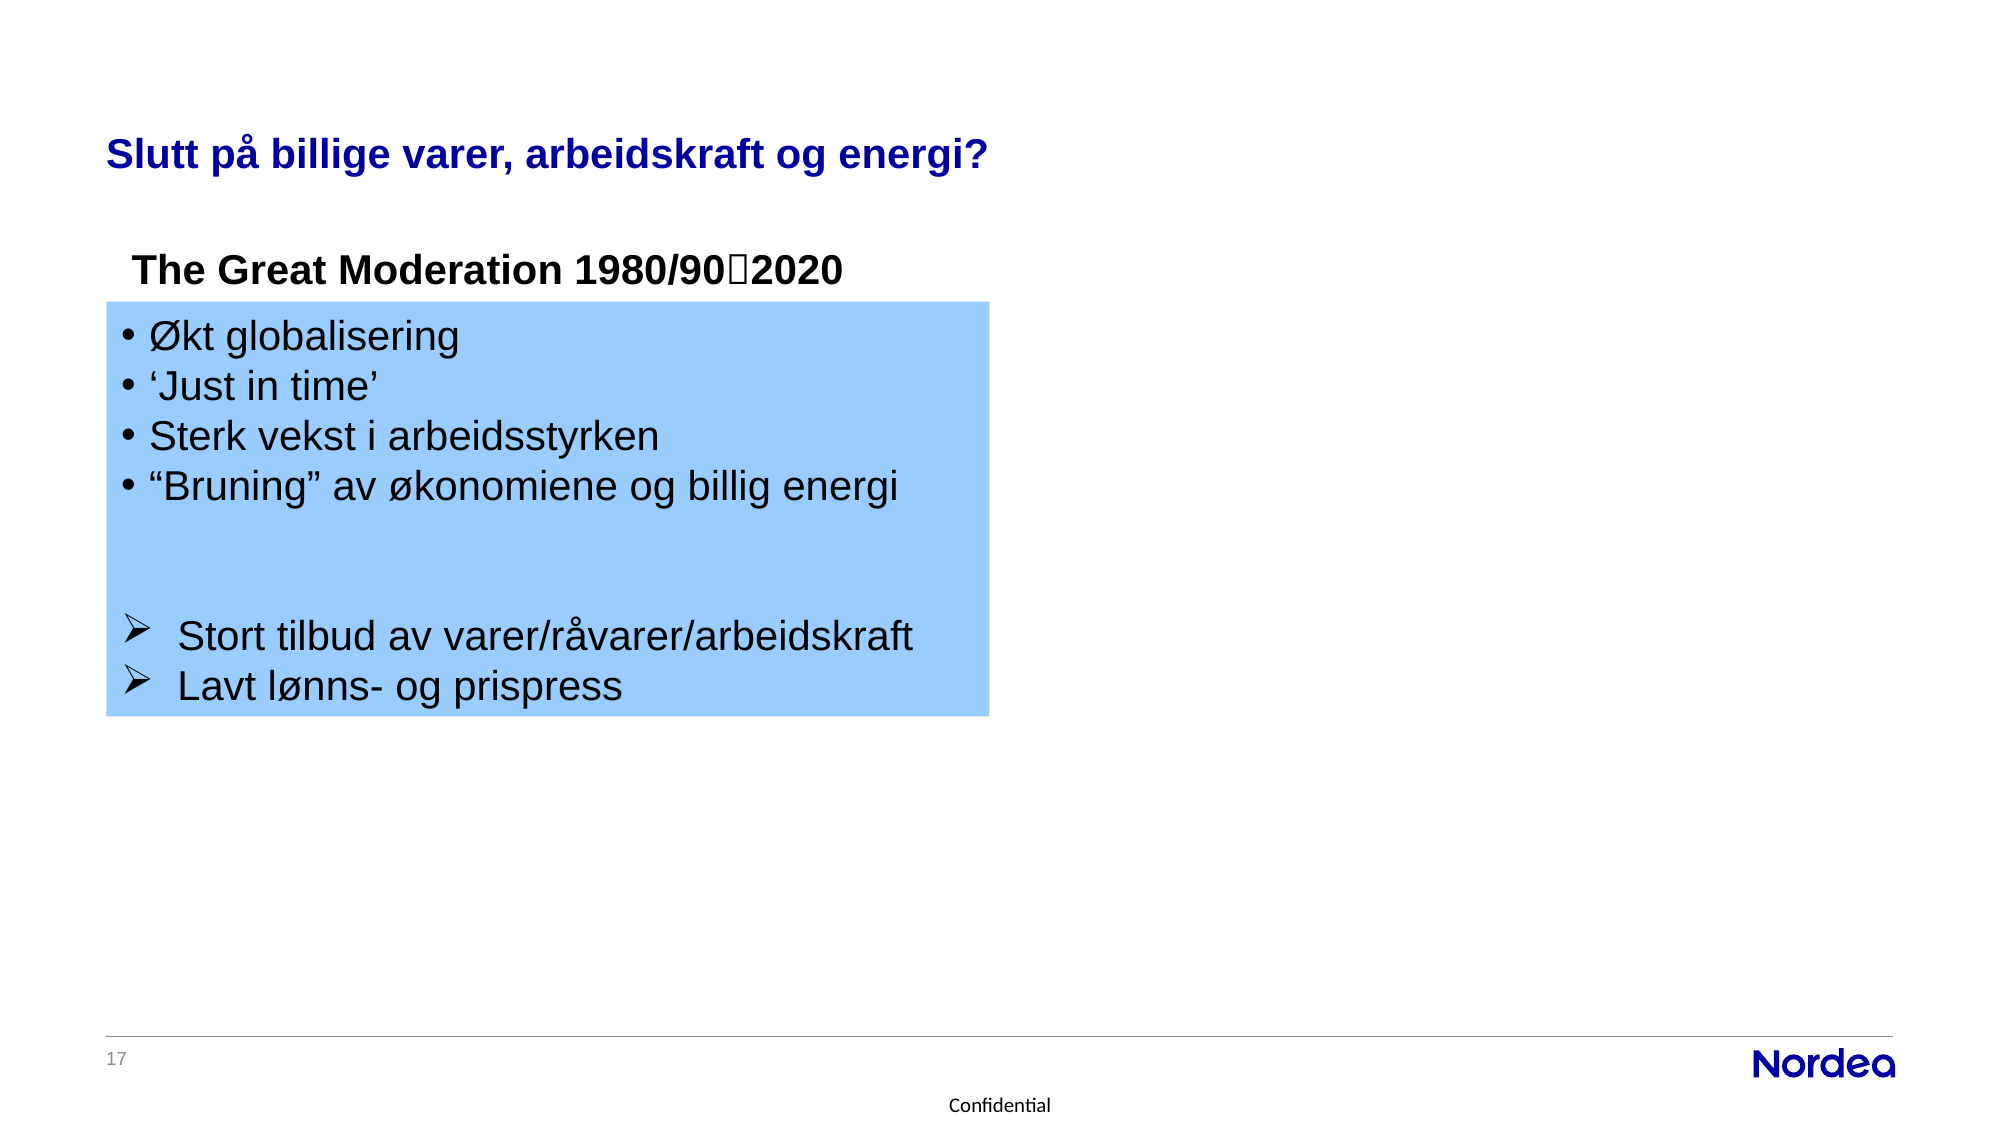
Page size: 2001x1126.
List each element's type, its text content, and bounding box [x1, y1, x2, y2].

text_box Økt globalisering ‘Just in time’ Sterk vekst i arbeidsstyrken “Bruning” av økonomiene og billig energi Stort tilbud av varer/råvarer/arbeidskraft Lavt lønns- og prispress [106, 301, 990, 717]
title Slutt på billige varer, arbeidskraft og energi? [106, 59, 1835, 178]
slide_number 17 [106, 1045, 160, 1070]
text_box The Great Moderation 1980/902020 [116, 235, 859, 301]
